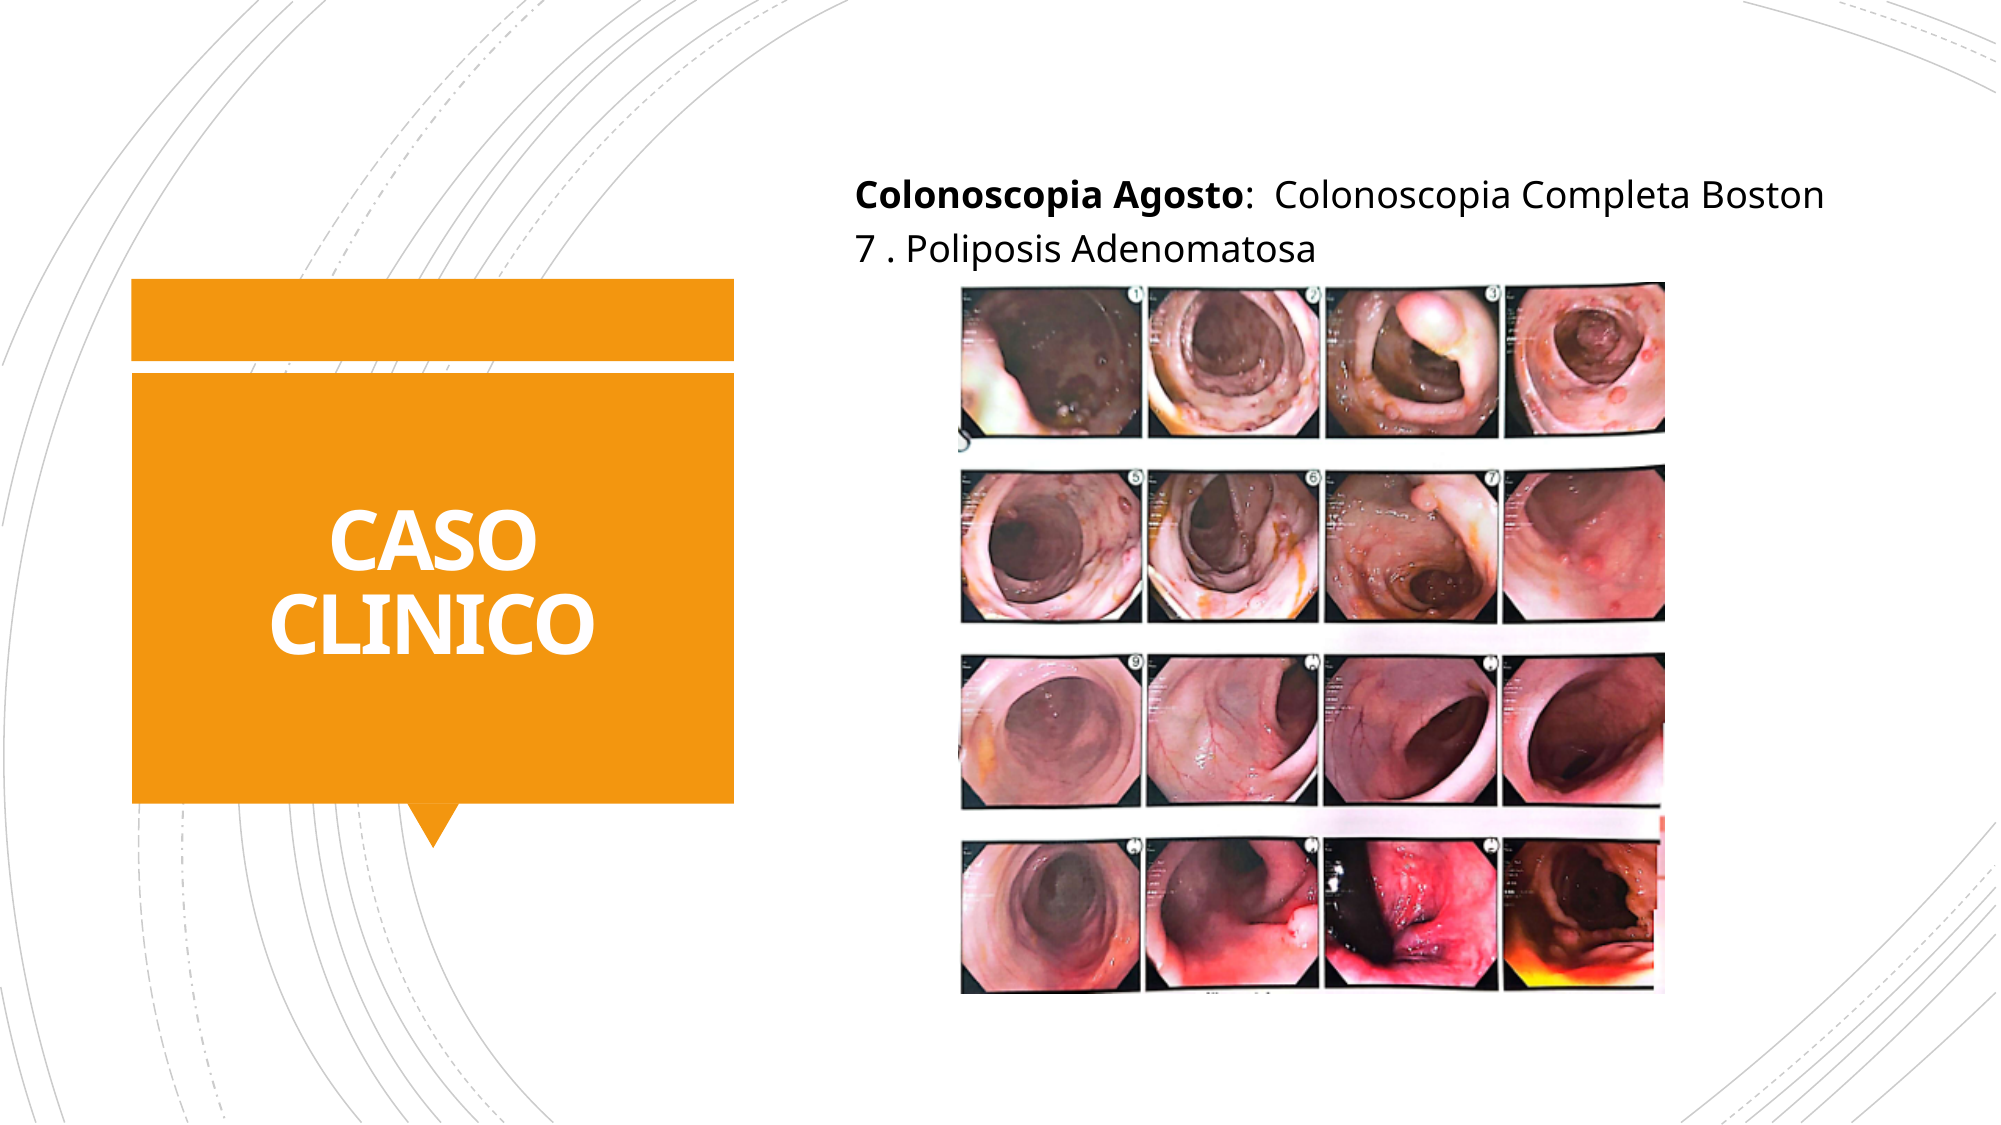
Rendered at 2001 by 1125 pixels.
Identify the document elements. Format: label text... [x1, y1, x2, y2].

list Colonoscopia Agosto: Colonoscopia Completa Boston 7 . Poliposis Adenomatosa [839, 131, 1871, 300]
title CASO CLINICO [145, 385, 720, 789]
picture [958, 281, 1666, 994]
